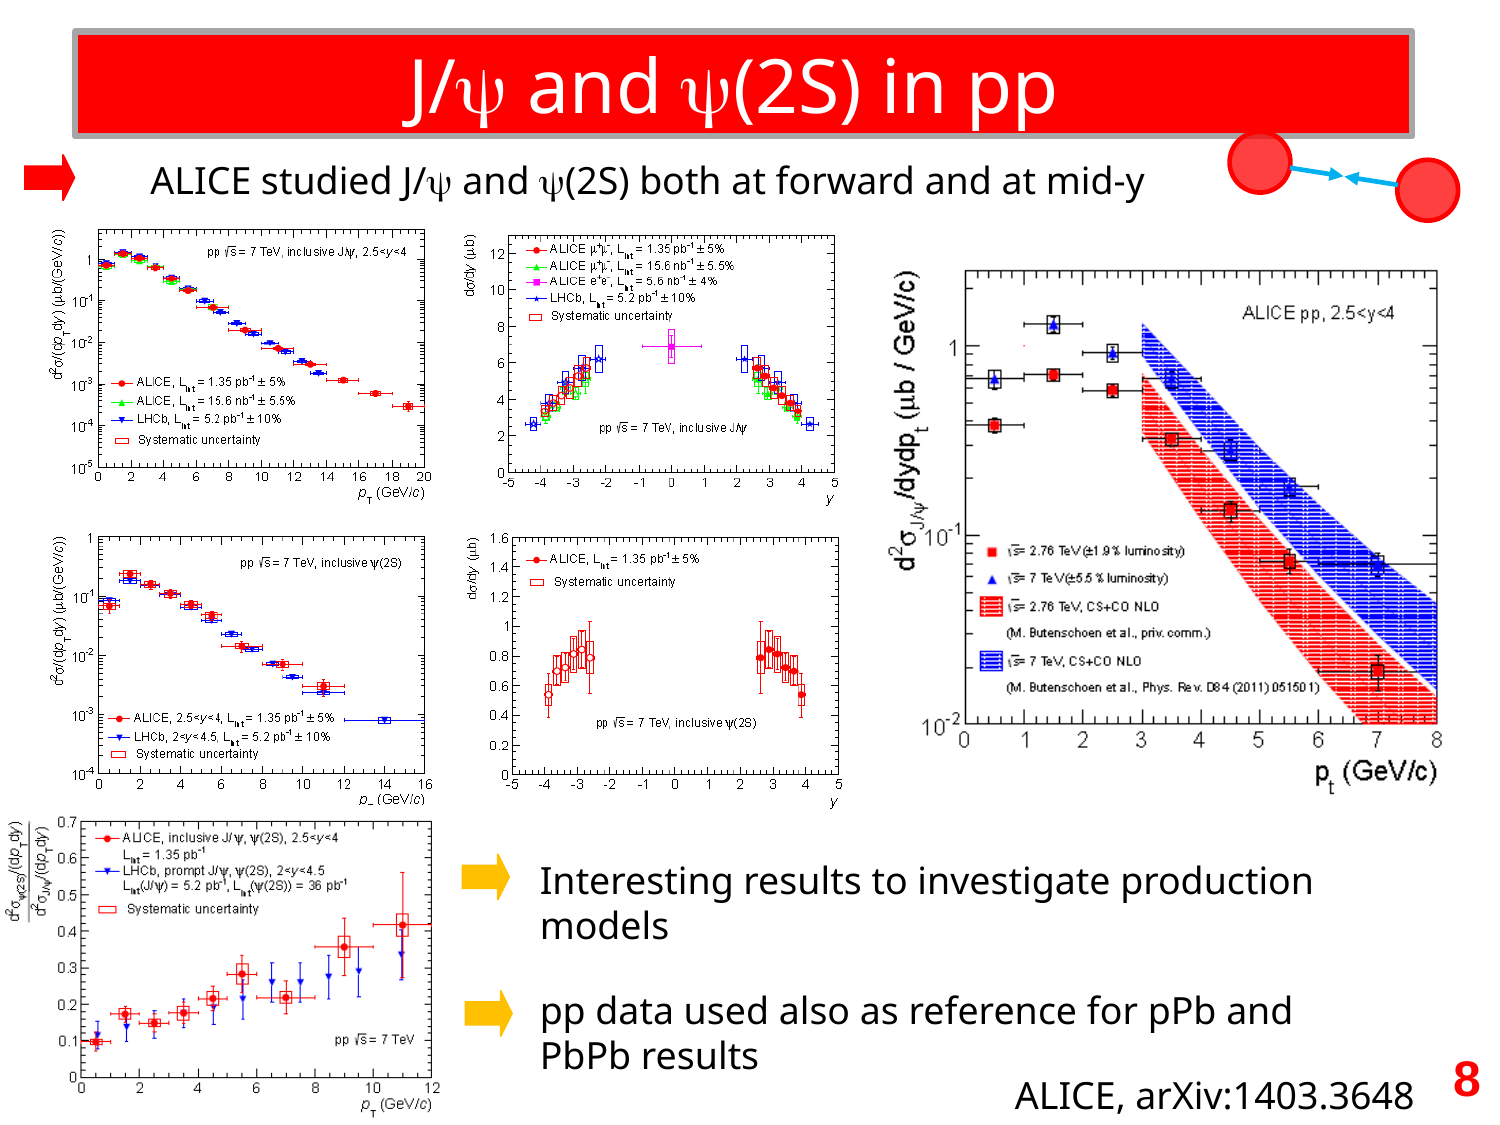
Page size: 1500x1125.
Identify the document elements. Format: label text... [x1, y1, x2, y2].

slide_number 8 [1398, 1038, 1496, 1117]
text_box [462, 853, 510, 900]
text_box Interesting results to investigate production models pp data used also as reference for pPb and PbPb results [524, 849, 1398, 1085]
text_box ALICE, arXiv:1403.3648 [1000, 1064, 1430, 1125]
text_box [24, 154, 75, 201]
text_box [1228, 144, 1460, 208]
text_box [465, 990, 513, 1037]
picture [0, 210, 1465, 1125]
text_box ALICE studied J/ and (2S) both at forward and at mid-y [135, 149, 1171, 210]
text_box J/ and (2S) in pp [74, 31, 1413, 137]
